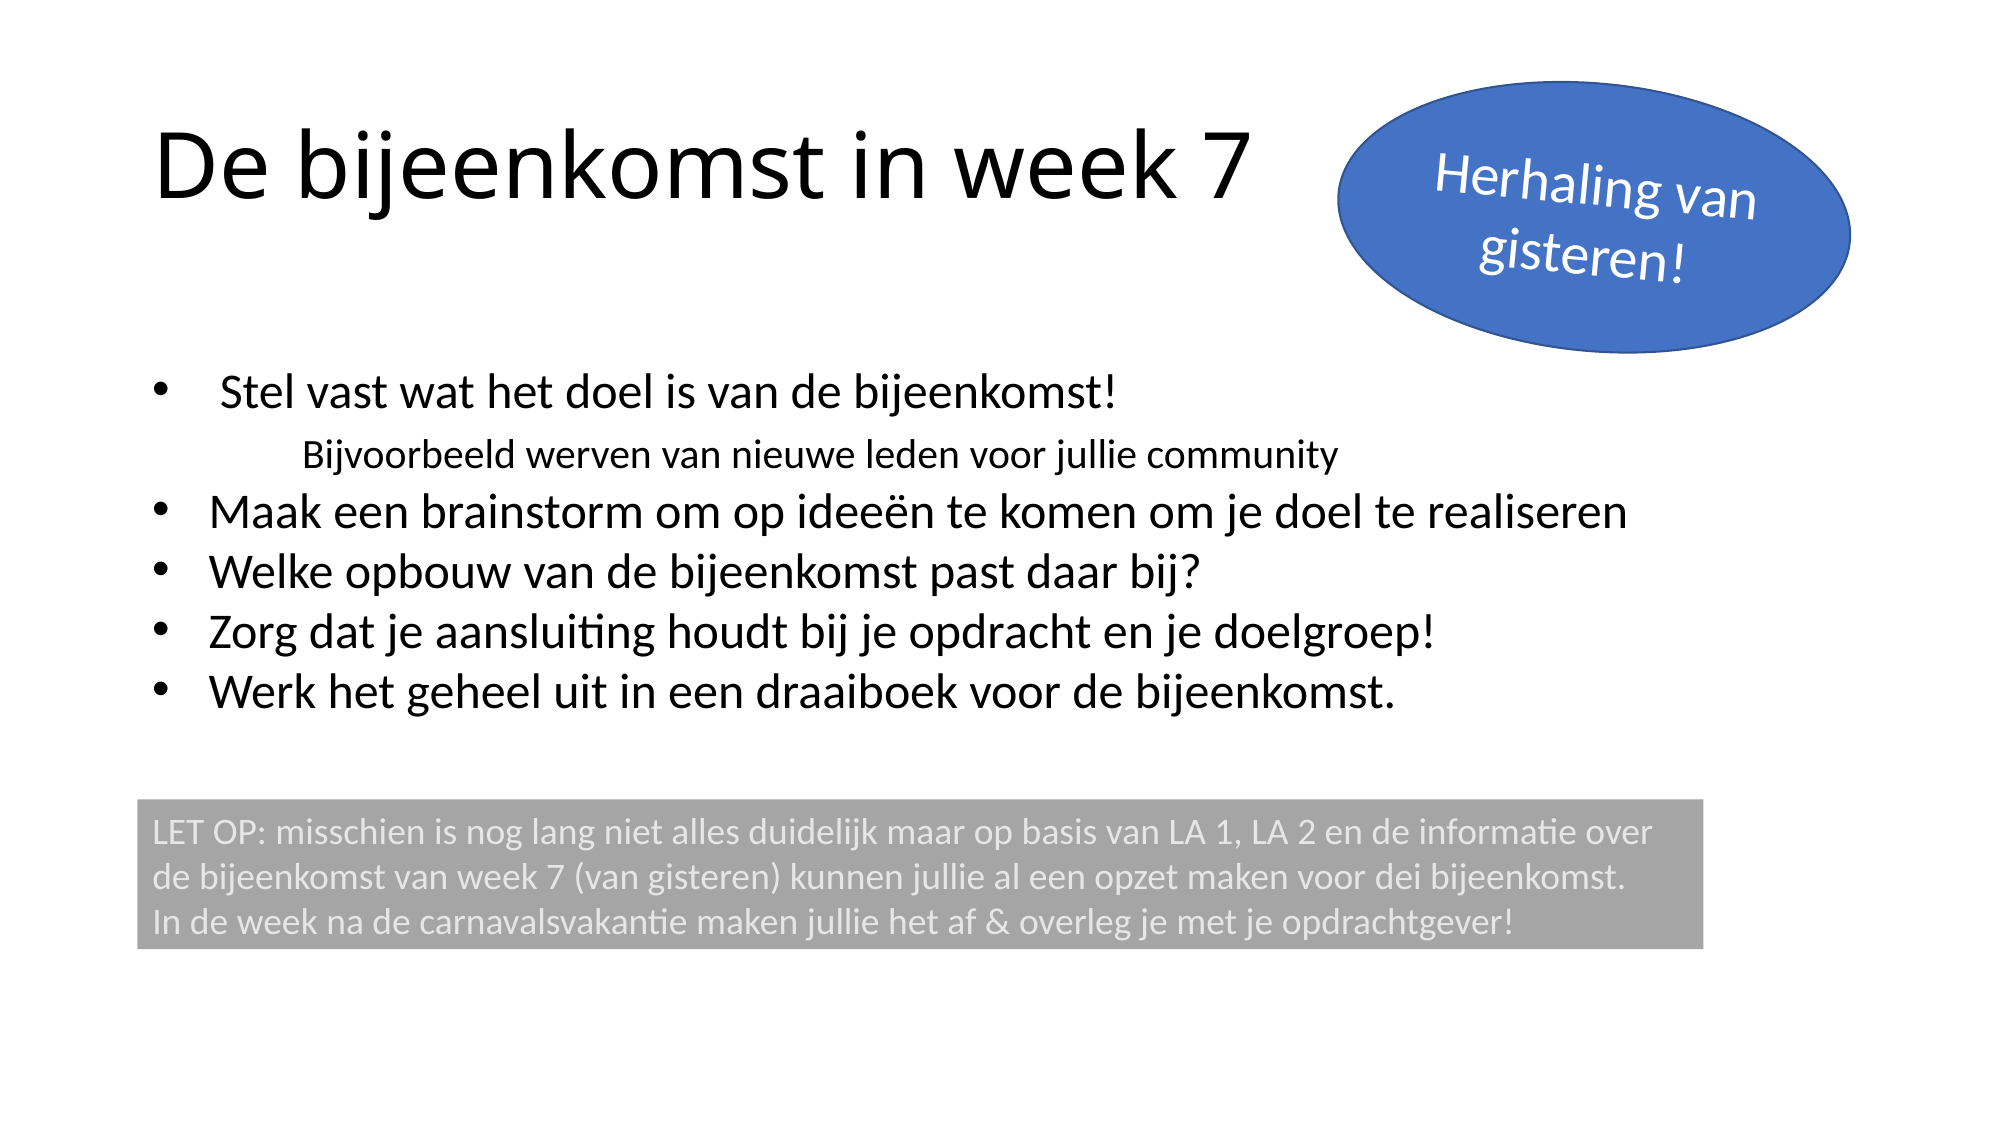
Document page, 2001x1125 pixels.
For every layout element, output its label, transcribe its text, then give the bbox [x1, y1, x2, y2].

text_box LET OP: misschien is nog lang niet alles duidelijk maar op basis van LA 1, LA 2 en de informatie over de bijeenkomst van week 7 (van gisteren) kunnen jullie al een opzet maken voor dei bijeenkomst. In de week na de carnavalsvakantie maken jullie het af & overleg je met je opdrachtgever! [137, 799, 1704, 950]
text_box Herhaling van gisteren! [1337, 80, 1852, 350]
title De bijeenkomst in week 7 [137, 59, 1863, 278]
text_box Stel vast wat het doel is van de bijeenkomst! Bijvoorbeeld werven van nieuwe leden voor jullie community Maak een brainstorm om op ideeën te komen om je doel te realiseren Welke opbouw van de bijeenkomst past daar bij? Zorg dat je aansluiting houdt bij je opdracht en je doelgroep! Werk het geheel uit in een draaiboek voor de bijeenkomst. [137, 350, 1890, 846]
